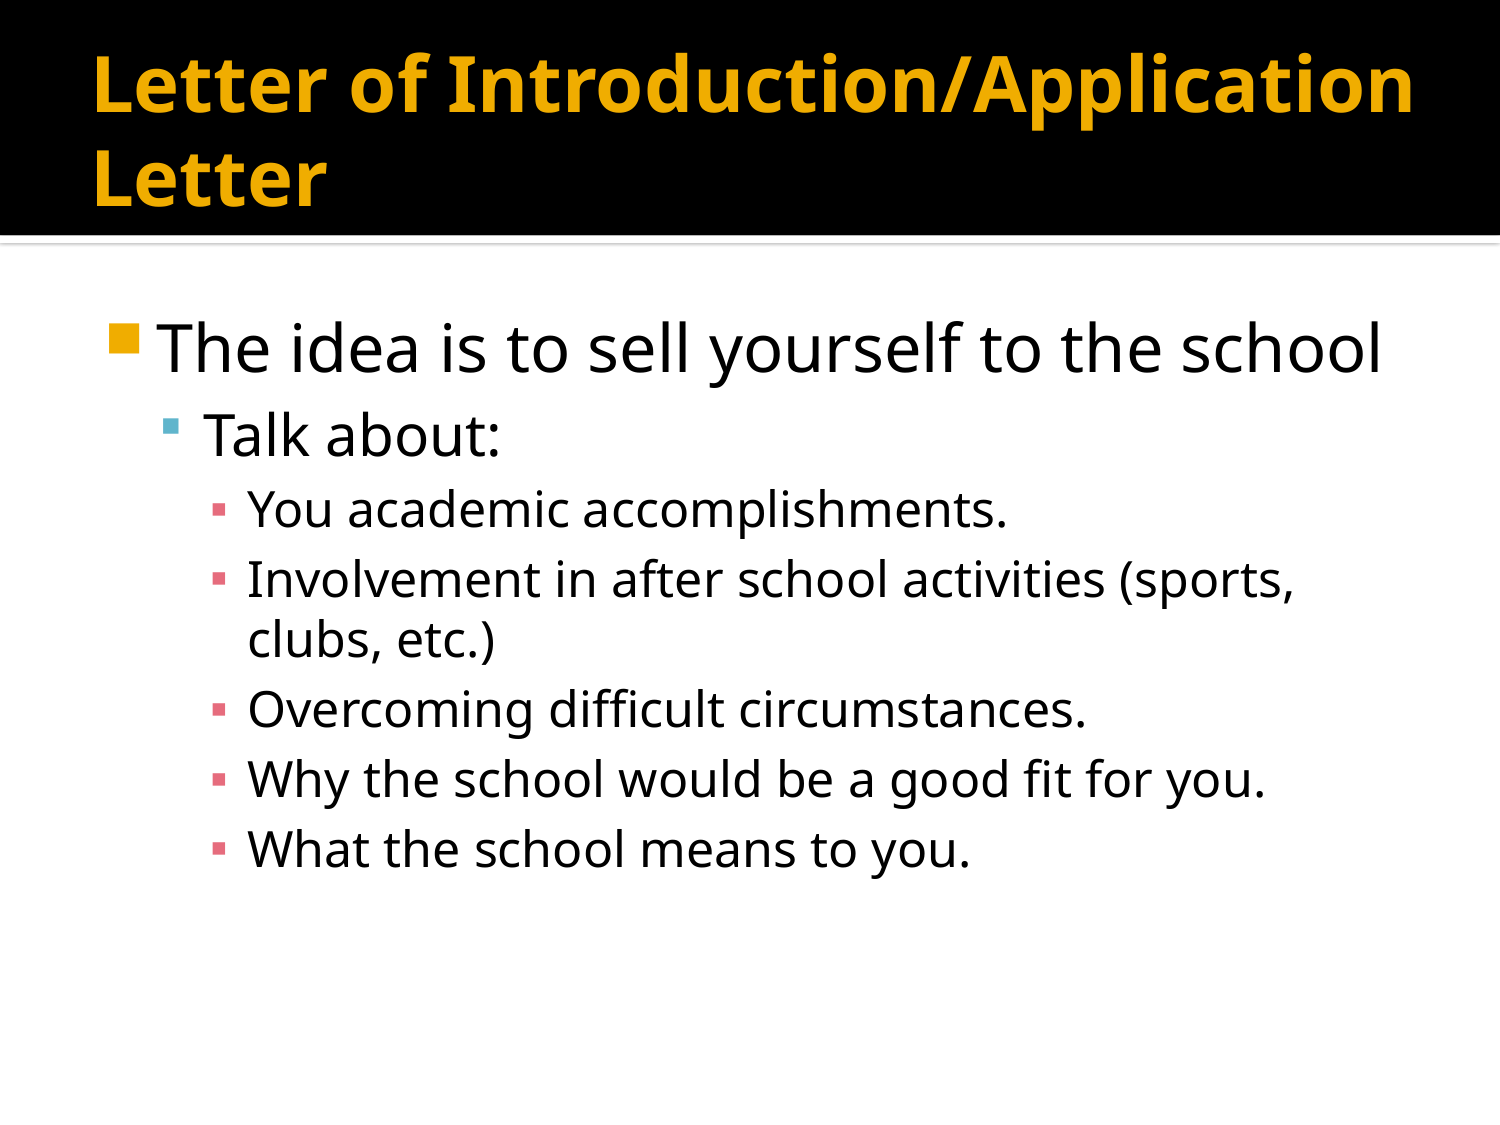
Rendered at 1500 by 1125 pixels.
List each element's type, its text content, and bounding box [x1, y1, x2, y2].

title Letter of Introduction/Application Letter [75, 25, 1425, 231]
list The idea is to sell yourself to the school Talk about: You academic accomplishments. Involvement in after school activities (sports, clubs, etc.) Overcoming difficult circumstances. Why the school would be a good fit for you. What the school means to you. [75, 291, 1425, 1050]
